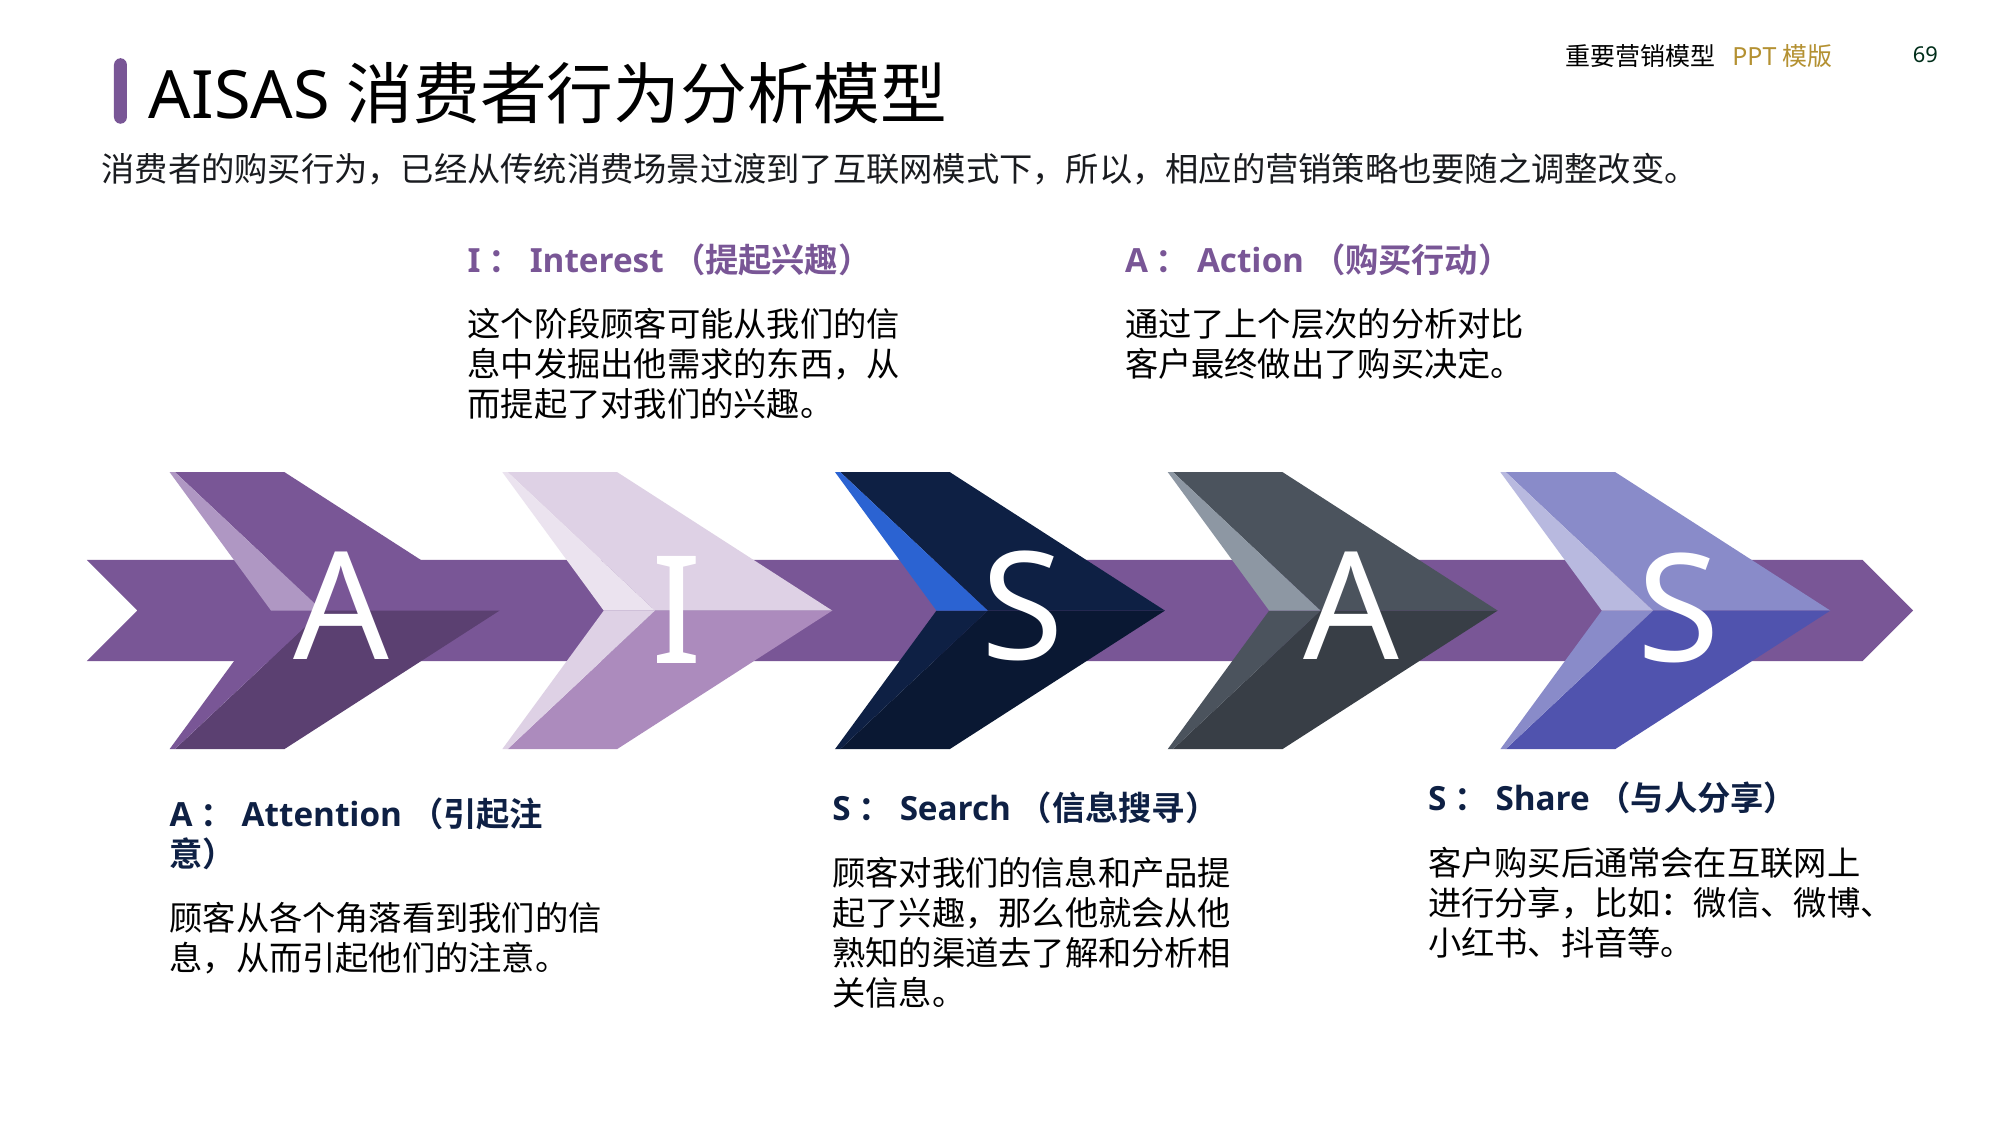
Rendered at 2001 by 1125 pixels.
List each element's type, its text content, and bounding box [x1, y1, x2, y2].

text_box [84, 558, 169, 663]
text_box AISAS消费者行为分析模型 [134, 44, 1375, 139]
text_box I：Interest（提起兴趣） 这个阶段顾客可能从我们的信息中发掘出他需求的东西，从而提起了对我们的兴趣。 [467, 238, 912, 424]
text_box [1167, 471, 1498, 750]
text_box A：Attention（引起注意） 顾客从各个角落看到我们的信息，从而引起他们的注意。 [169, 792, 605, 978]
text_box A：Action（购买行动） 通过了上个层次的分析对比客户最终做出了购买决定。 [1124, 238, 1533, 384]
slide_number [1502, 26, 1953, 86]
text_box 消费者的购买行为，已经从传统消费场景过渡到了互联网模式下，所以，相应的营销策略也要随之调整改变。 [86, 141, 1877, 196]
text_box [834, 471, 1166, 750]
text_box S：Search（信息搜寻） 顾客对我们的信息和产品提起了兴趣，那么他就会从他熟知的渠道去了解和分析相关信息。 [832, 787, 1234, 1013]
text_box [169, 471, 500, 750]
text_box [1500, 471, 1831, 750]
text_box S：Share（与人分享） 客户购买后通常会在互联网上进行分享，比如：微信、微博、小红书、抖音等。 [1428, 777, 1879, 963]
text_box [502, 471, 833, 750]
text_box [1831, 558, 1915, 663]
